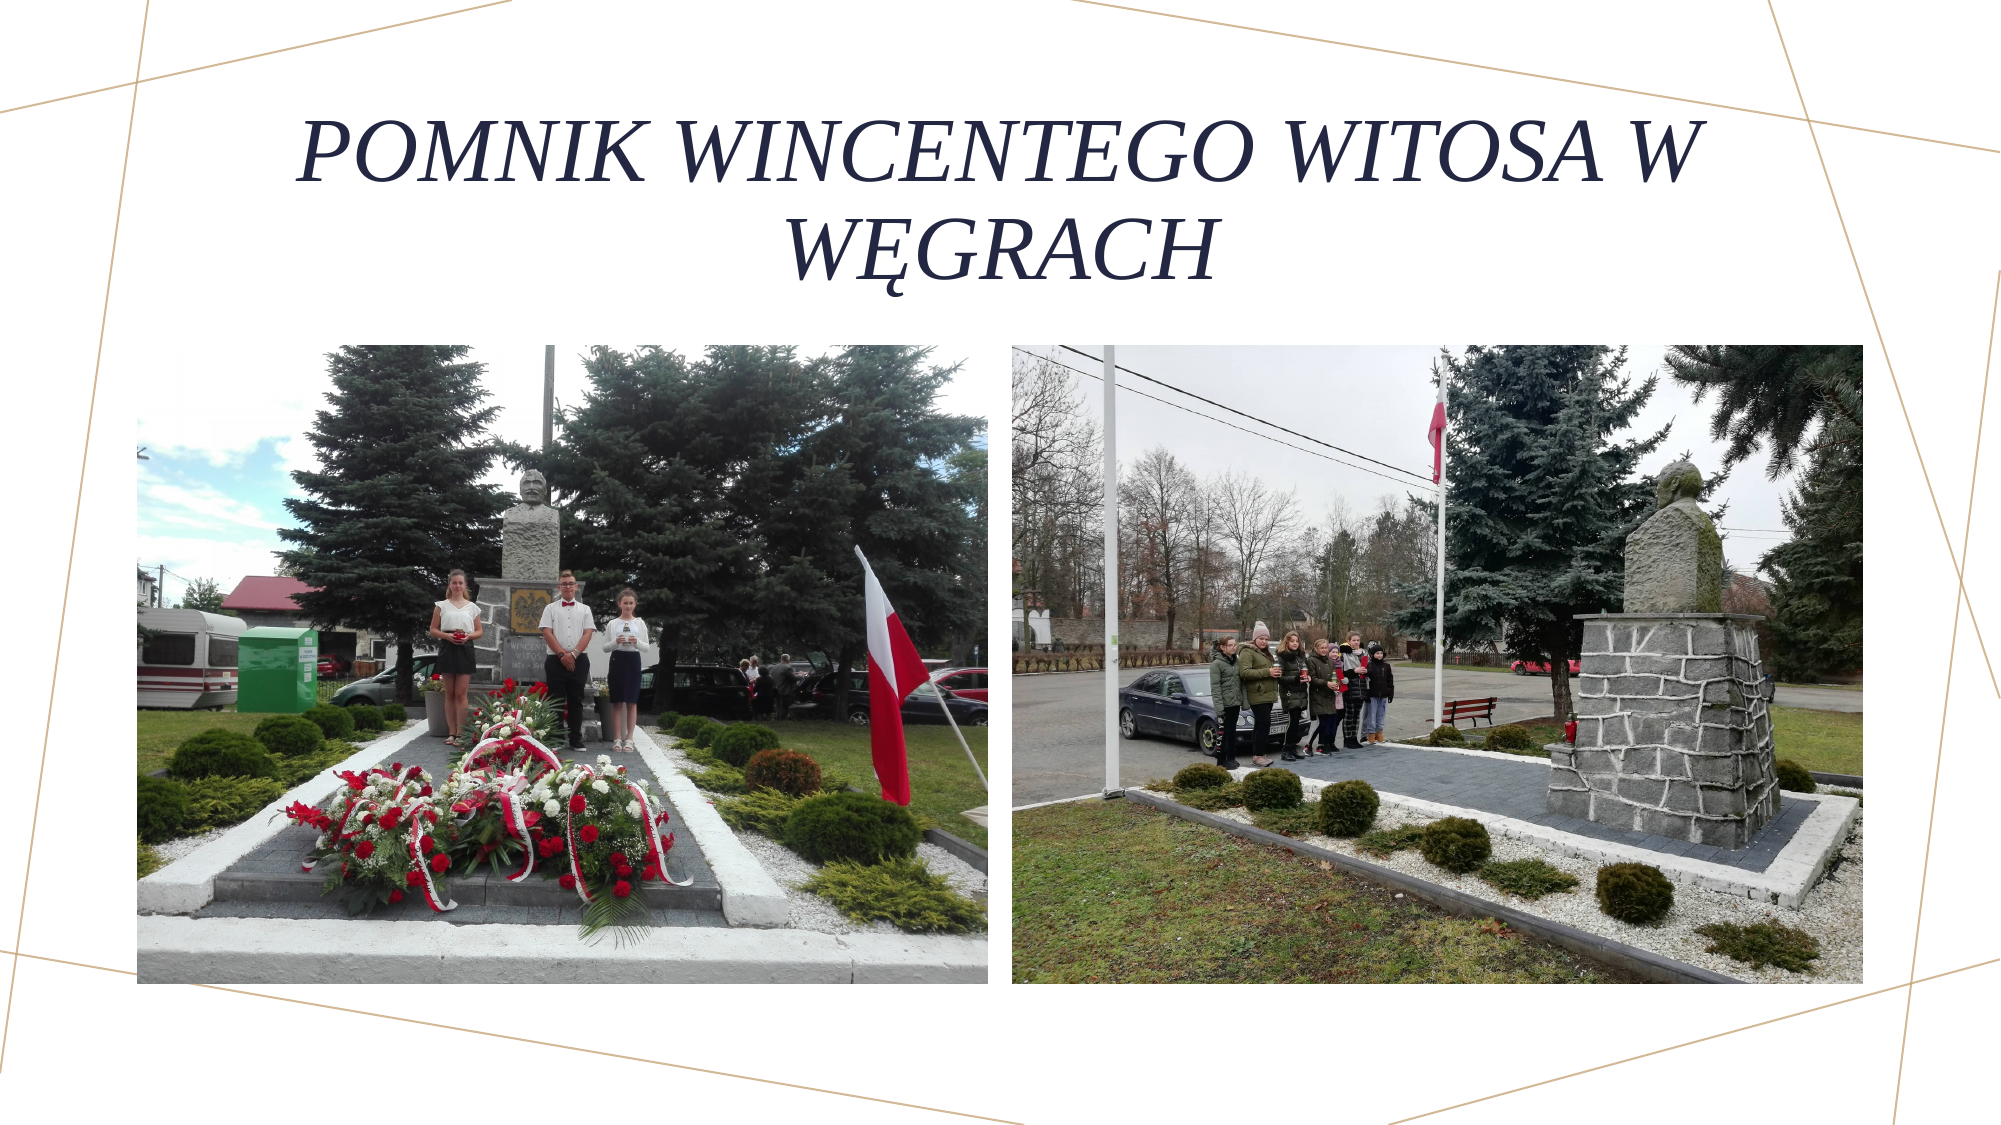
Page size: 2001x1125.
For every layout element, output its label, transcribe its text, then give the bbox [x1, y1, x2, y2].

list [137, 345, 988, 984]
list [1012, 345, 1863, 984]
title POMNIK WINCENTEGO WITOSA W WĘGRACH [187, 87, 1813, 315]
